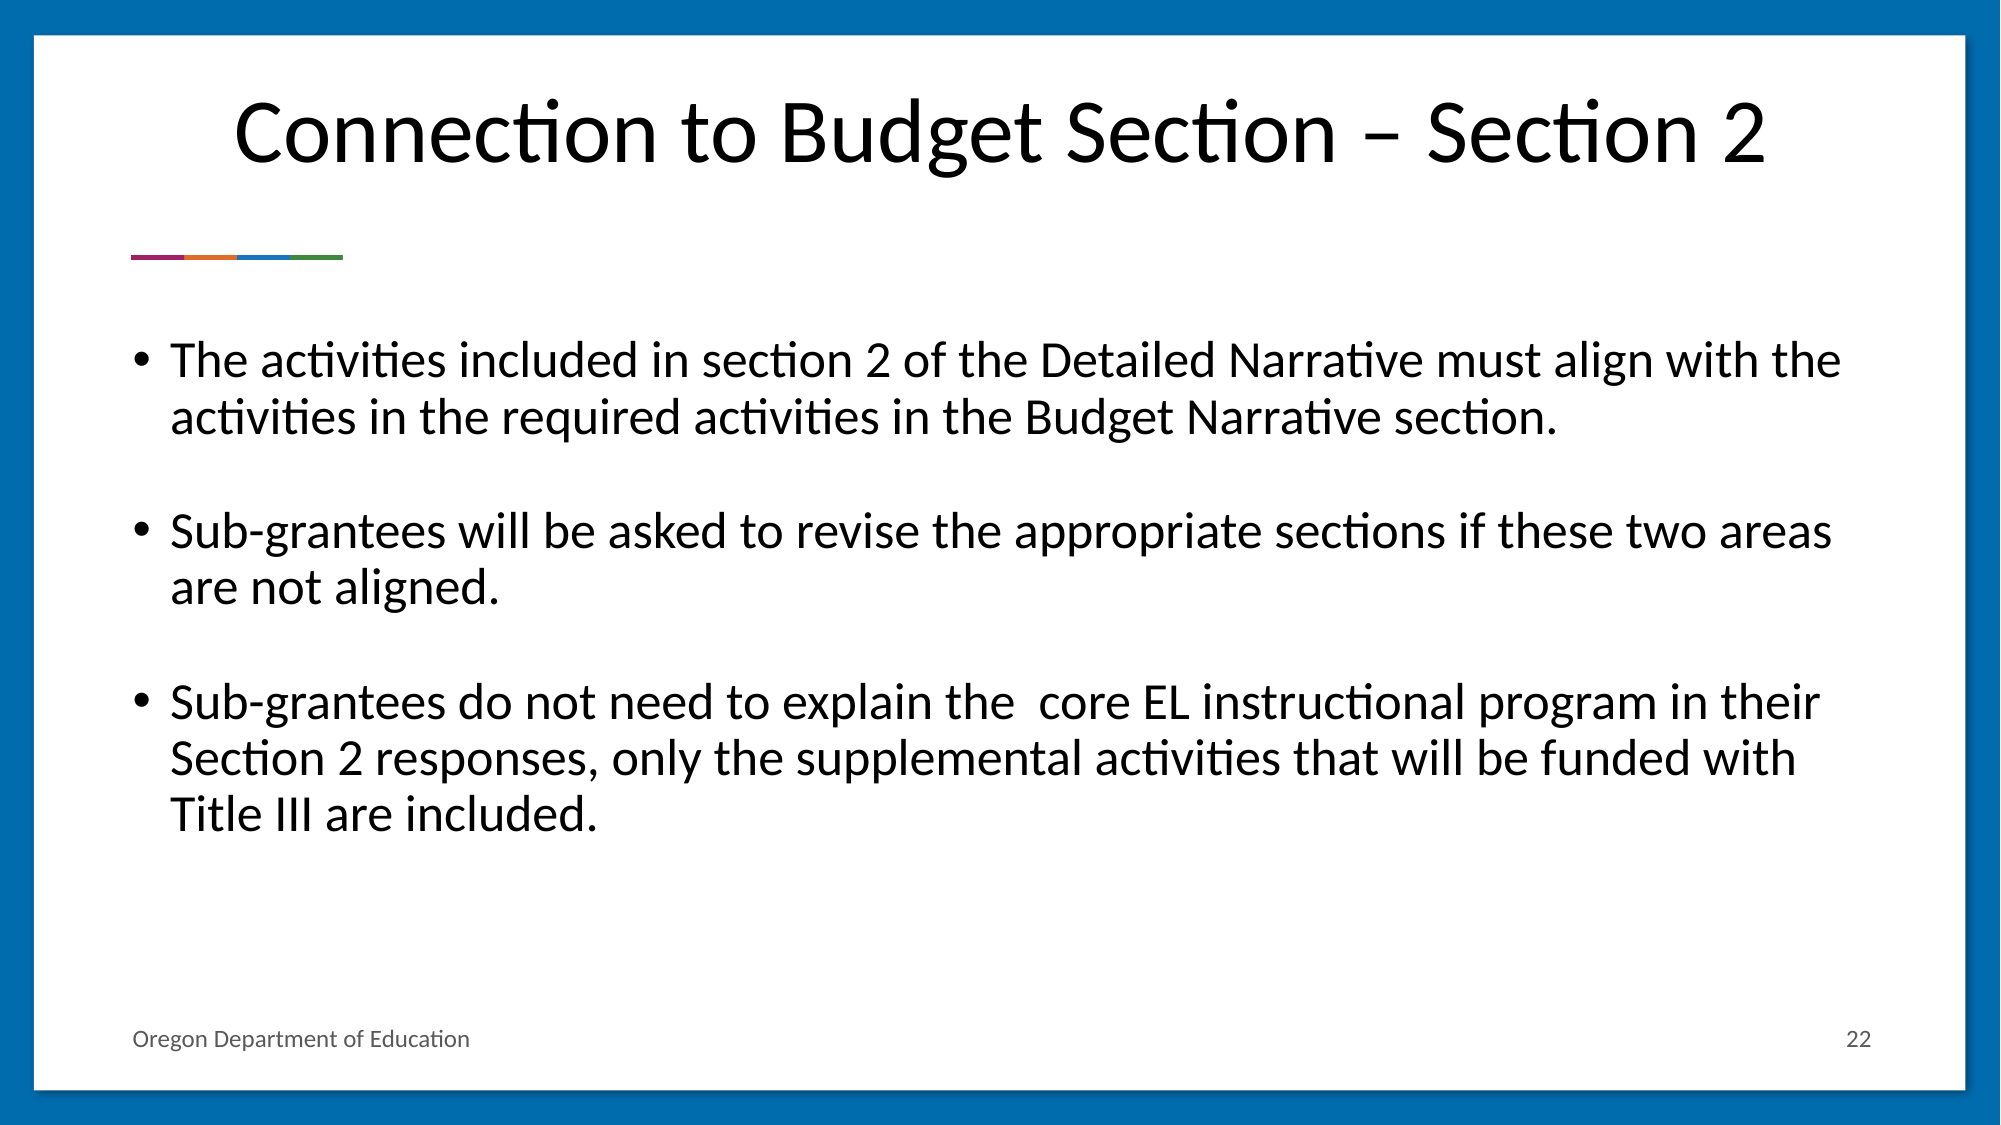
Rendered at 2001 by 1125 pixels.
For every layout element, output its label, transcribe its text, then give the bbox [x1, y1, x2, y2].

picture [131, 255, 343, 260]
list The activities included in section 2 of the Detailed Narrative must align with the activities in the required activities in the Budget Narrative section. Sub-grantees will be asked to revise the appropriate sections if these two areas are not aligned. Sub-grantees do not need to explain the core EL instructional program in their Section 2 responses, only the supplemental activities that will be funded with Title III are included. [117, 325, 1887, 974]
footer Oregon Department of Education [117, 1007, 588, 1068]
title Connection to Budget Section – Section 2 [117, 37, 1887, 228]
slide_number 22 [1412, 1007, 1887, 1068]
